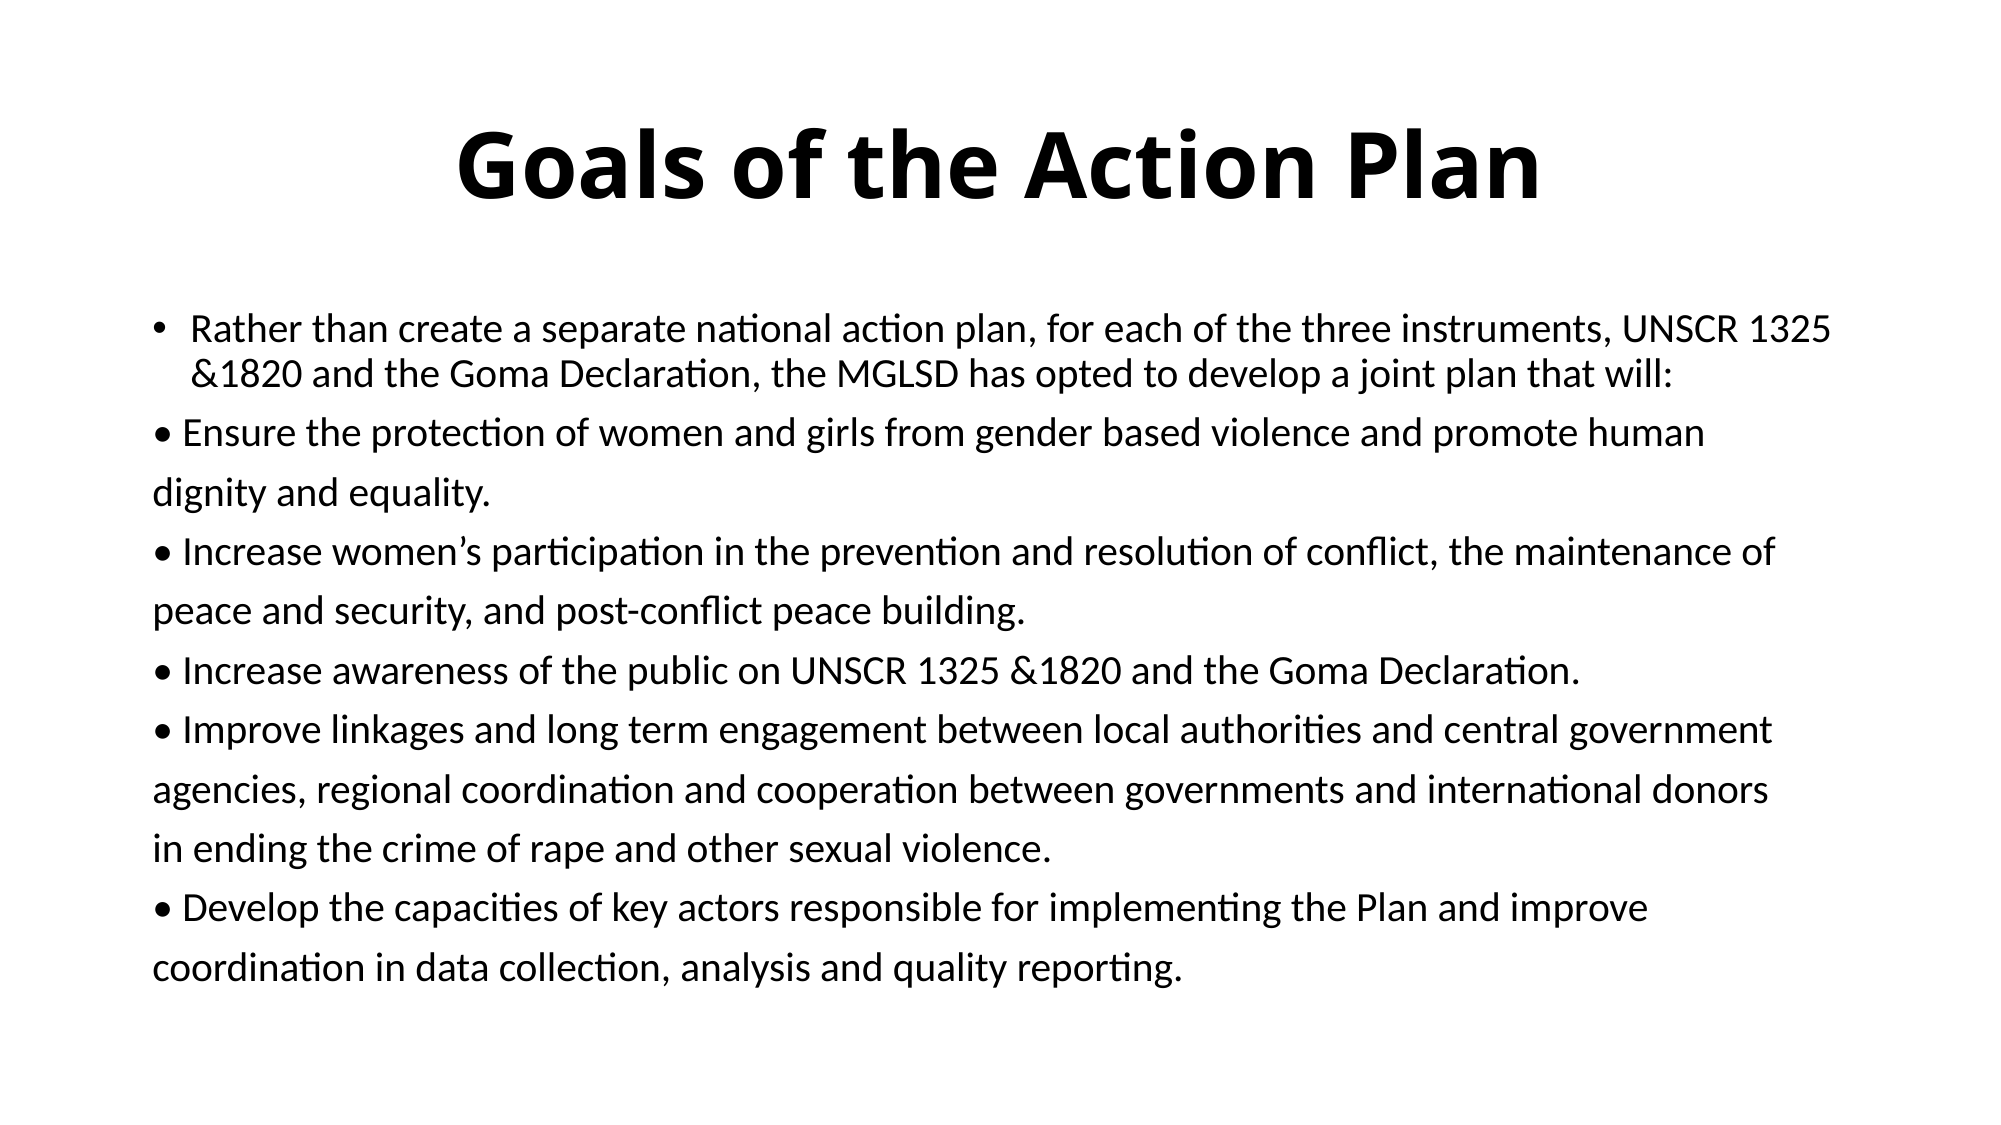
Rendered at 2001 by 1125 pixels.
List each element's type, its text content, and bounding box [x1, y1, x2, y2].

list Rather than create a separate national action plan, for each of the three instruments, UNSCR 1325 &1820 and the Goma Declaration, the MGLSD has opted to develop a joint plan that will: • Ensure the protection of women and girls from gender based violence and promote human dignity and equality. • Increase women’s participation in the prevention and resolution of conflict, the maintenance of peace and security, and post-conflict peace building. • Increase awareness of the public on UNSCR 1325 &1820 and the Goma Declaration. • Improve linkages and long term engagement between local authorities and central government agencies, regional coordination and cooperation between governments and international donors in ending the crime of rape and other sexual violence. • Develop the capacities of key actors responsible for implementing the Plan and improve coordination in data collection, analysis and quality reporting. [137, 299, 1863, 1014]
title Goals of the Action Plan [137, 59, 1863, 278]
